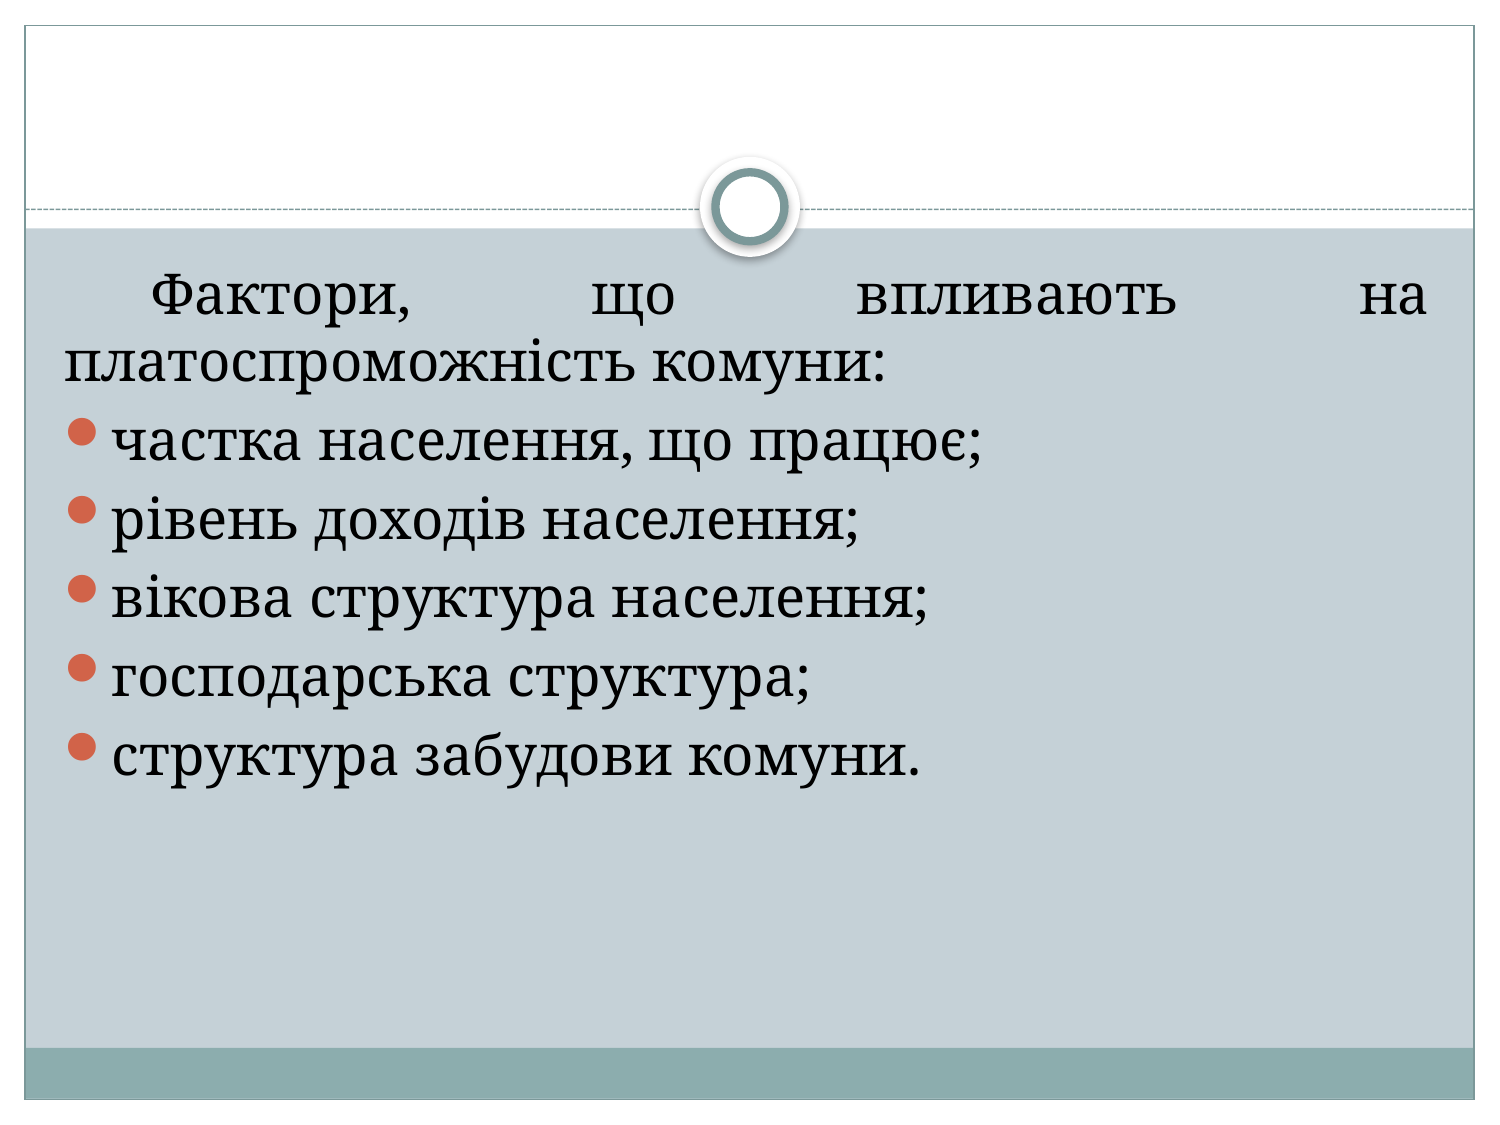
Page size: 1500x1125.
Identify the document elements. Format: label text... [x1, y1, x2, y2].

list Фактори, що впливають на платоспроможність комуни: частка населення, що працює; рівень доходів населення; вікова структура населення; господарська структура; структура забудови комуни. [49, 250, 1445, 1001]
